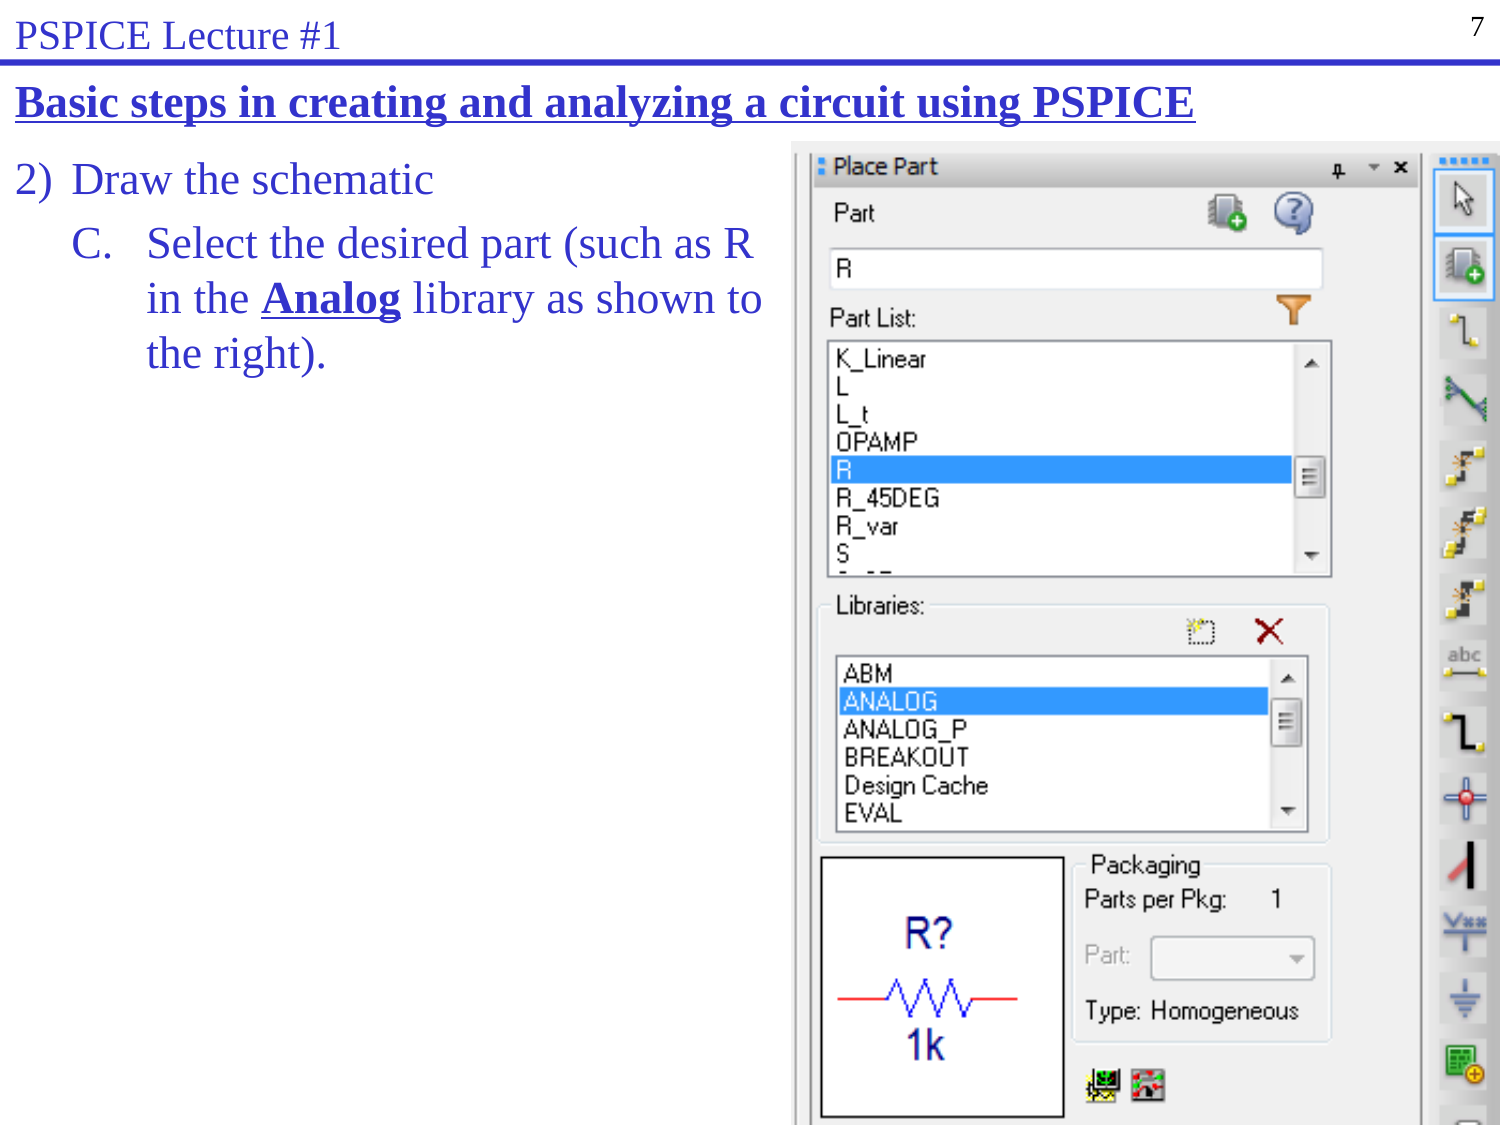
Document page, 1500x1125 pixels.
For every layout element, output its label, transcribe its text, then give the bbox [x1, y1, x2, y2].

text_box Basic steps in creating and analyzing a circuit using PSPICE [0, 64, 1500, 136]
text_box Draw the schematic Select the desired part (such as R in the Analog library as shown to the right). [0, 141, 789, 407]
text_box 7 [1187, 0, 1500, 62]
text_box PSPICE Lecture #1 [0, 0, 825, 50]
picture [790, 141, 1500, 1125]
